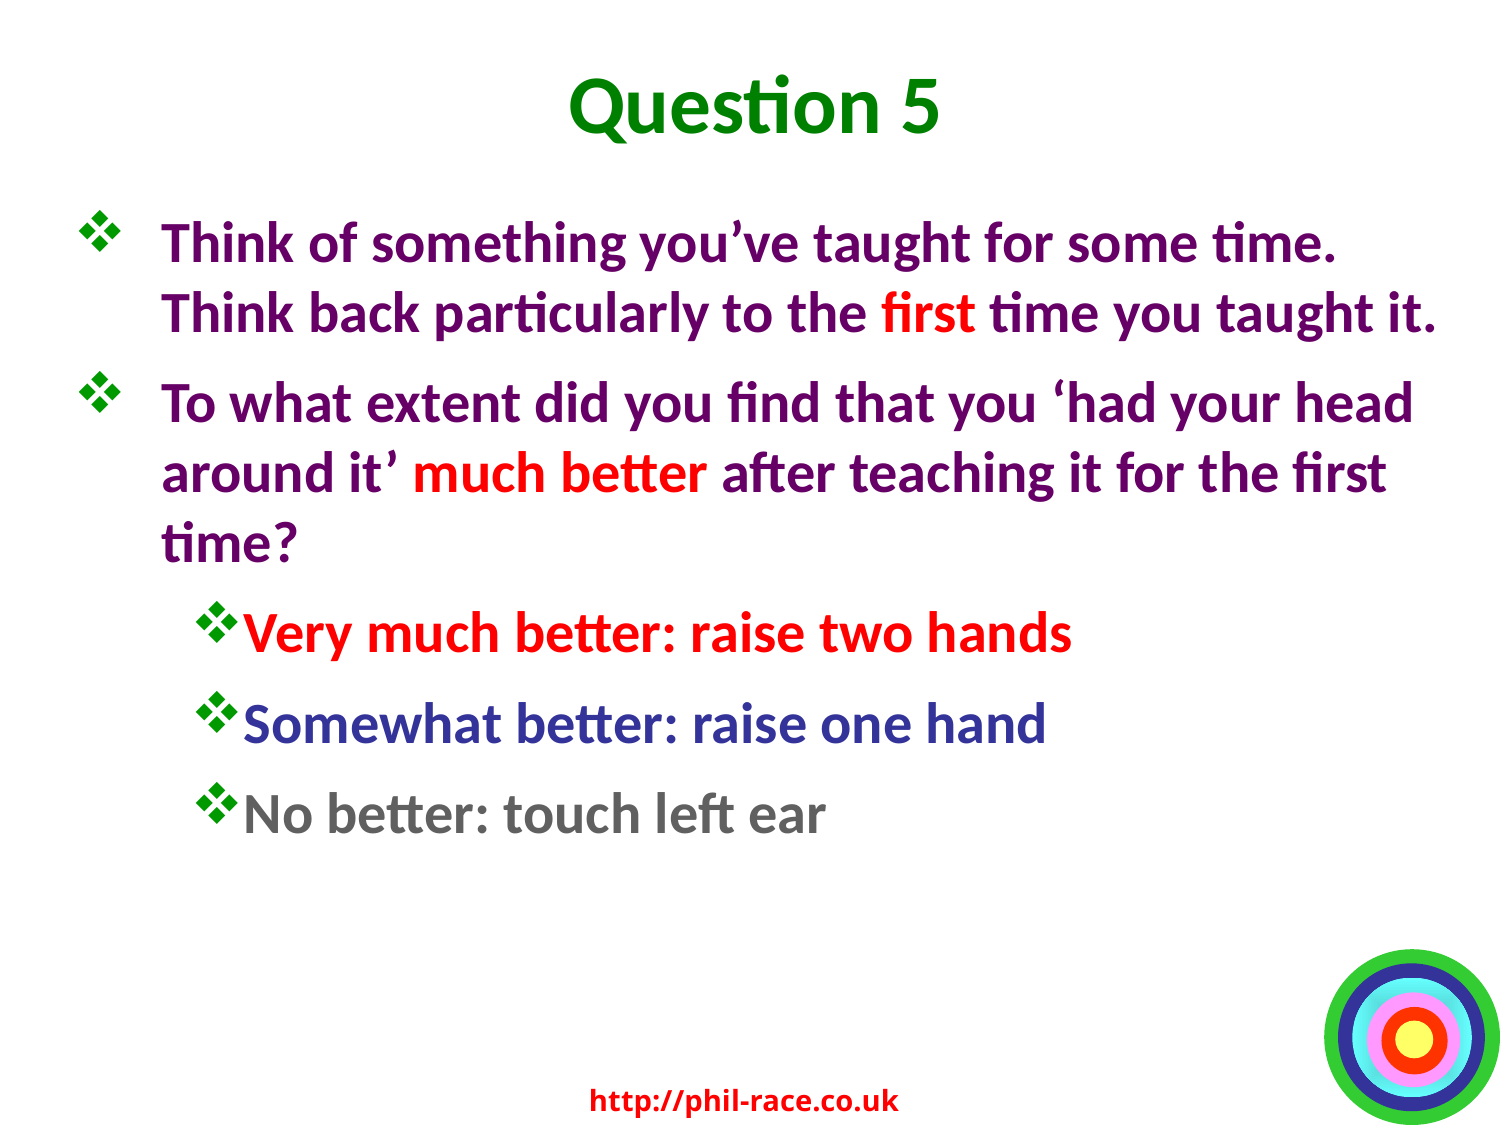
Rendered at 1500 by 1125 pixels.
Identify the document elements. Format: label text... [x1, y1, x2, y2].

title Question 5 [40, 30, 1471, 185]
list Think of something you’ve taught for some time. Think back particularly to the first time you taught it. To what extent did you find that you ‘had your head around it’ much better after teaching it for the first time? Very much better: raise two hands Somewhat better: raise one hand No better: touch left ear [58, 196, 1471, 963]
